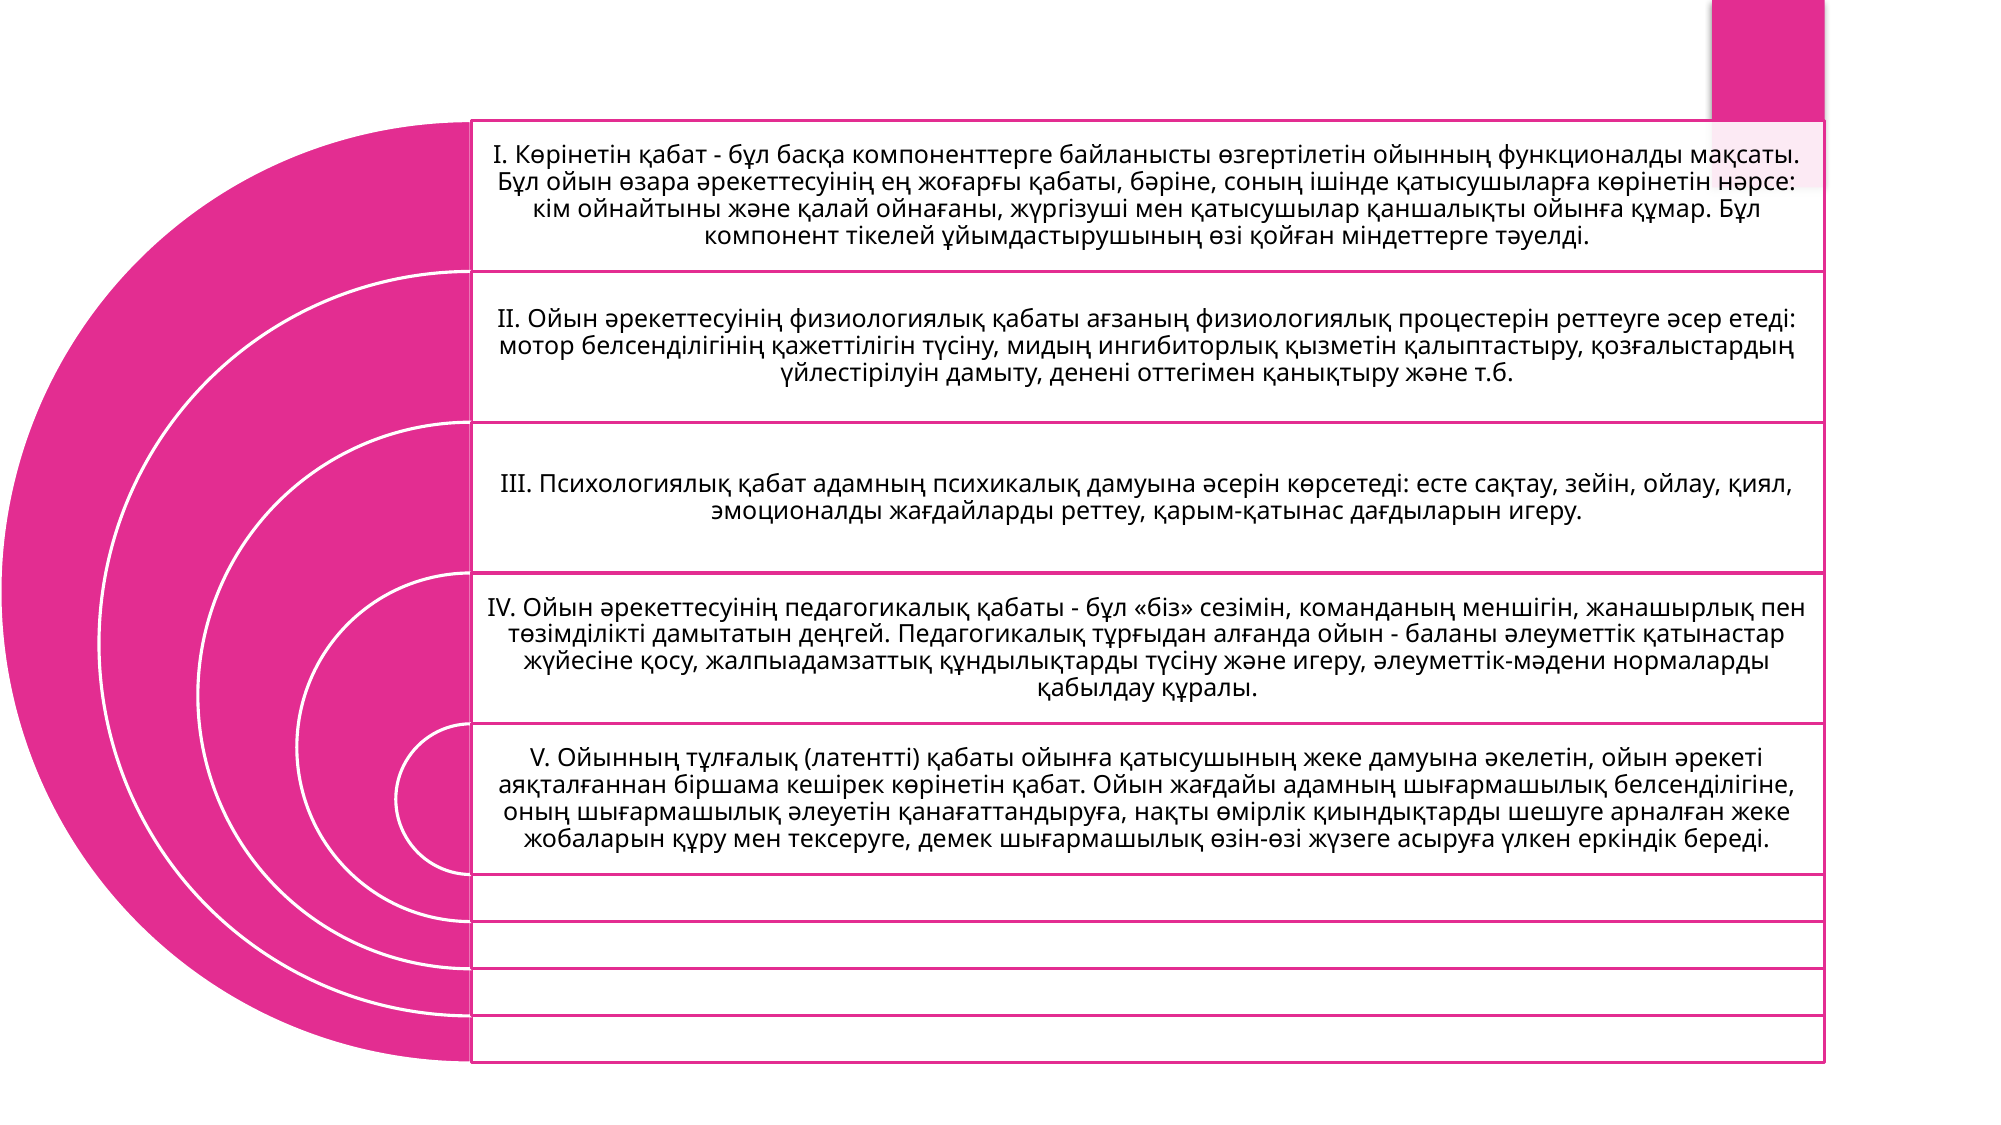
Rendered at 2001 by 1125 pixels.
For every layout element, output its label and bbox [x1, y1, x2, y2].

list [0, 120, 1825, 1064]
